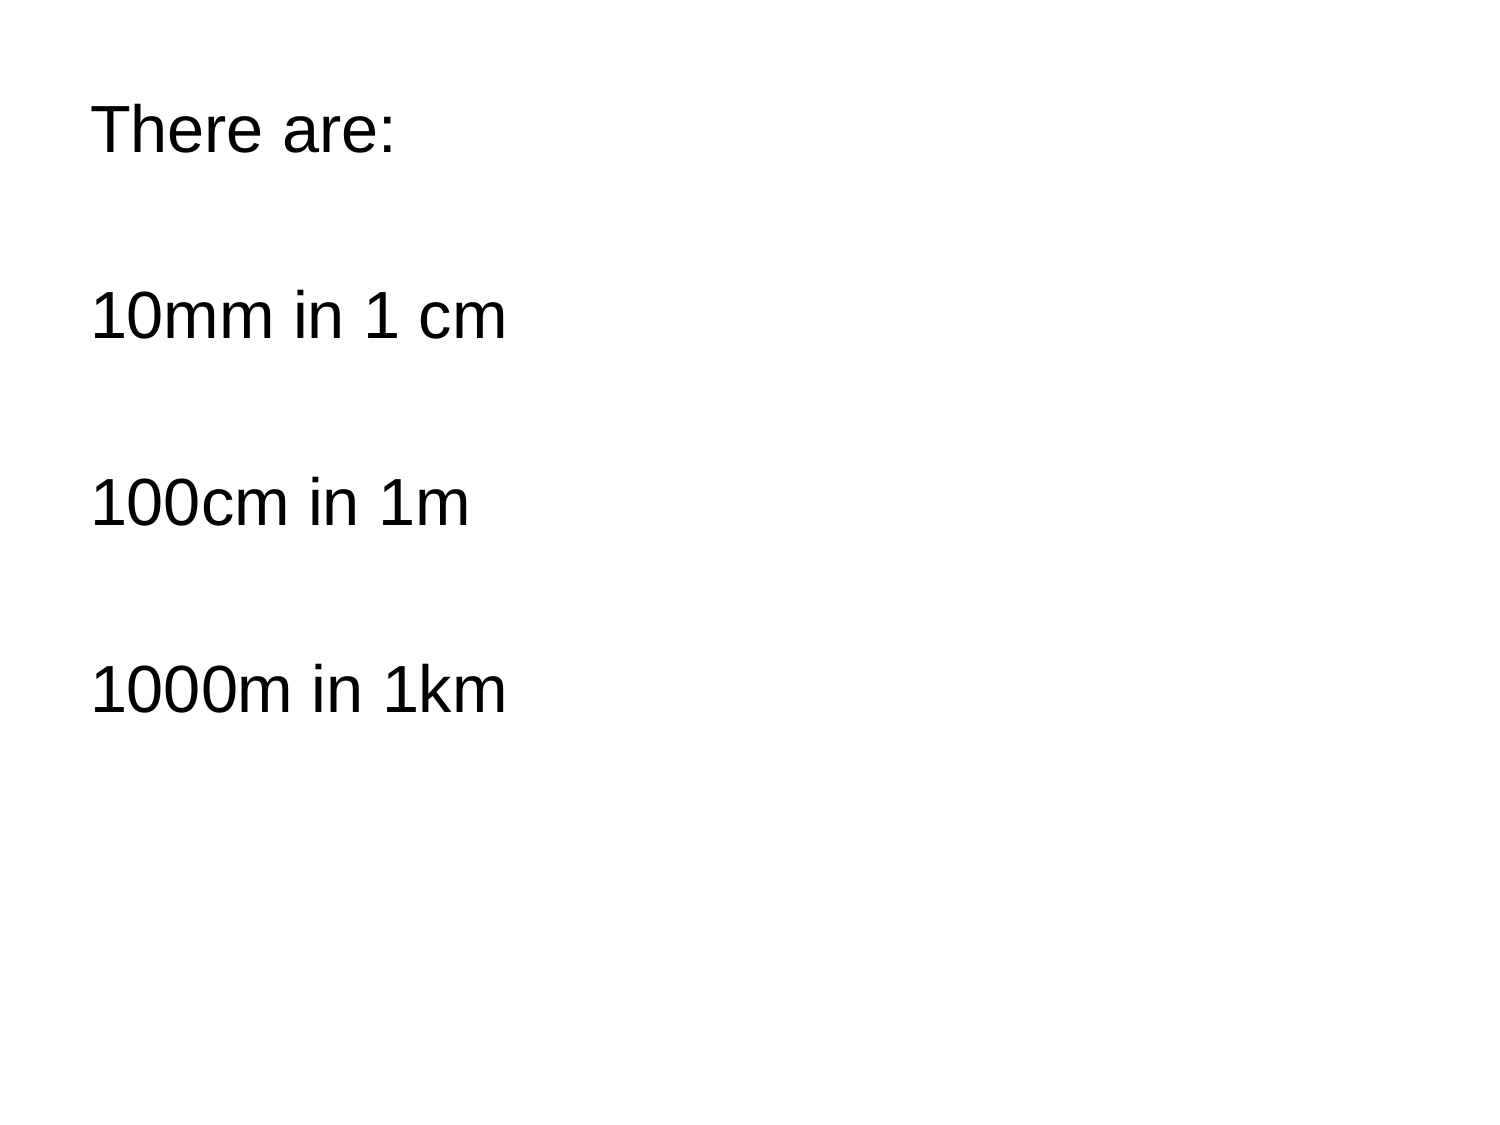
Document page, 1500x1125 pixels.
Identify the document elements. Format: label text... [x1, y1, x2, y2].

list There are: 10mm in 1 cm 100cm in 1m 1000m in 1km [75, 78, 1425, 1005]
